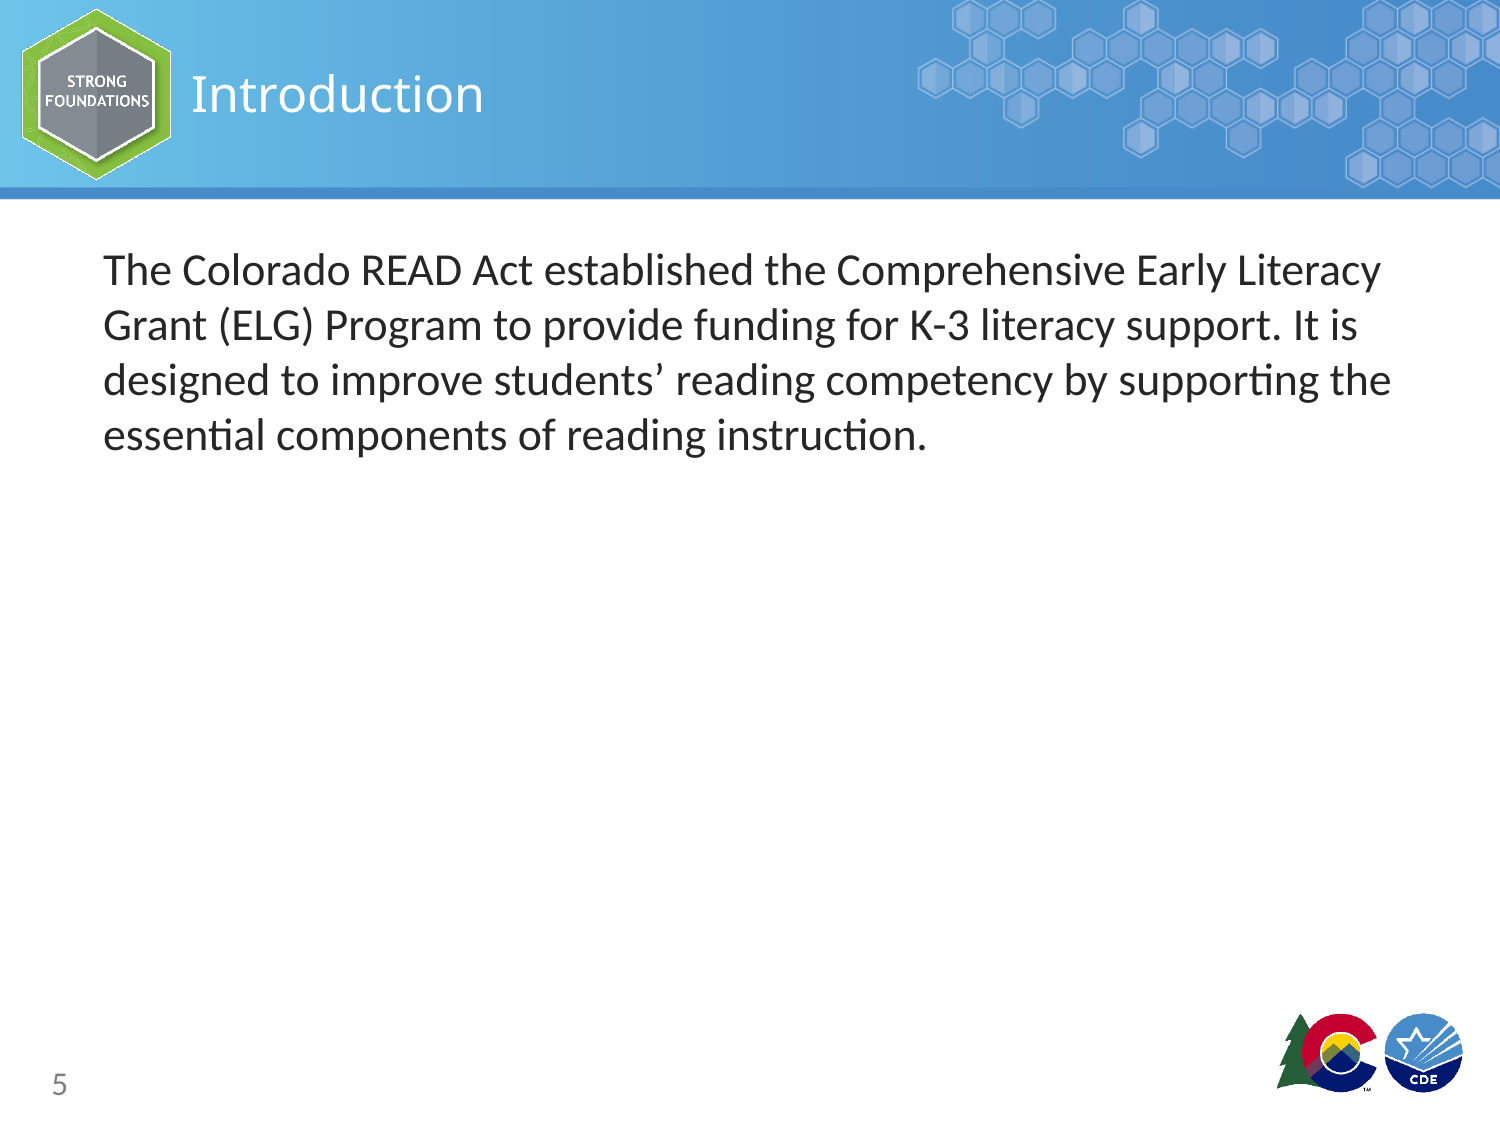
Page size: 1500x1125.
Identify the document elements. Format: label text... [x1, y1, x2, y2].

picture [1275, 1012, 1463, 1093]
picture [0, 0, 1500, 200]
list The Colorado READ Act established the Comprehensive Early Literacy Grant (ELG) Program to provide funding for K-3 literacy support. It is designed to improve students’ reading competency by supporting the essential components of reading instruction. [103, 239, 1397, 1002]
title Introduction [191, 68, 1038, 166]
slide_number 5 [36, 1054, 375, 1115]
